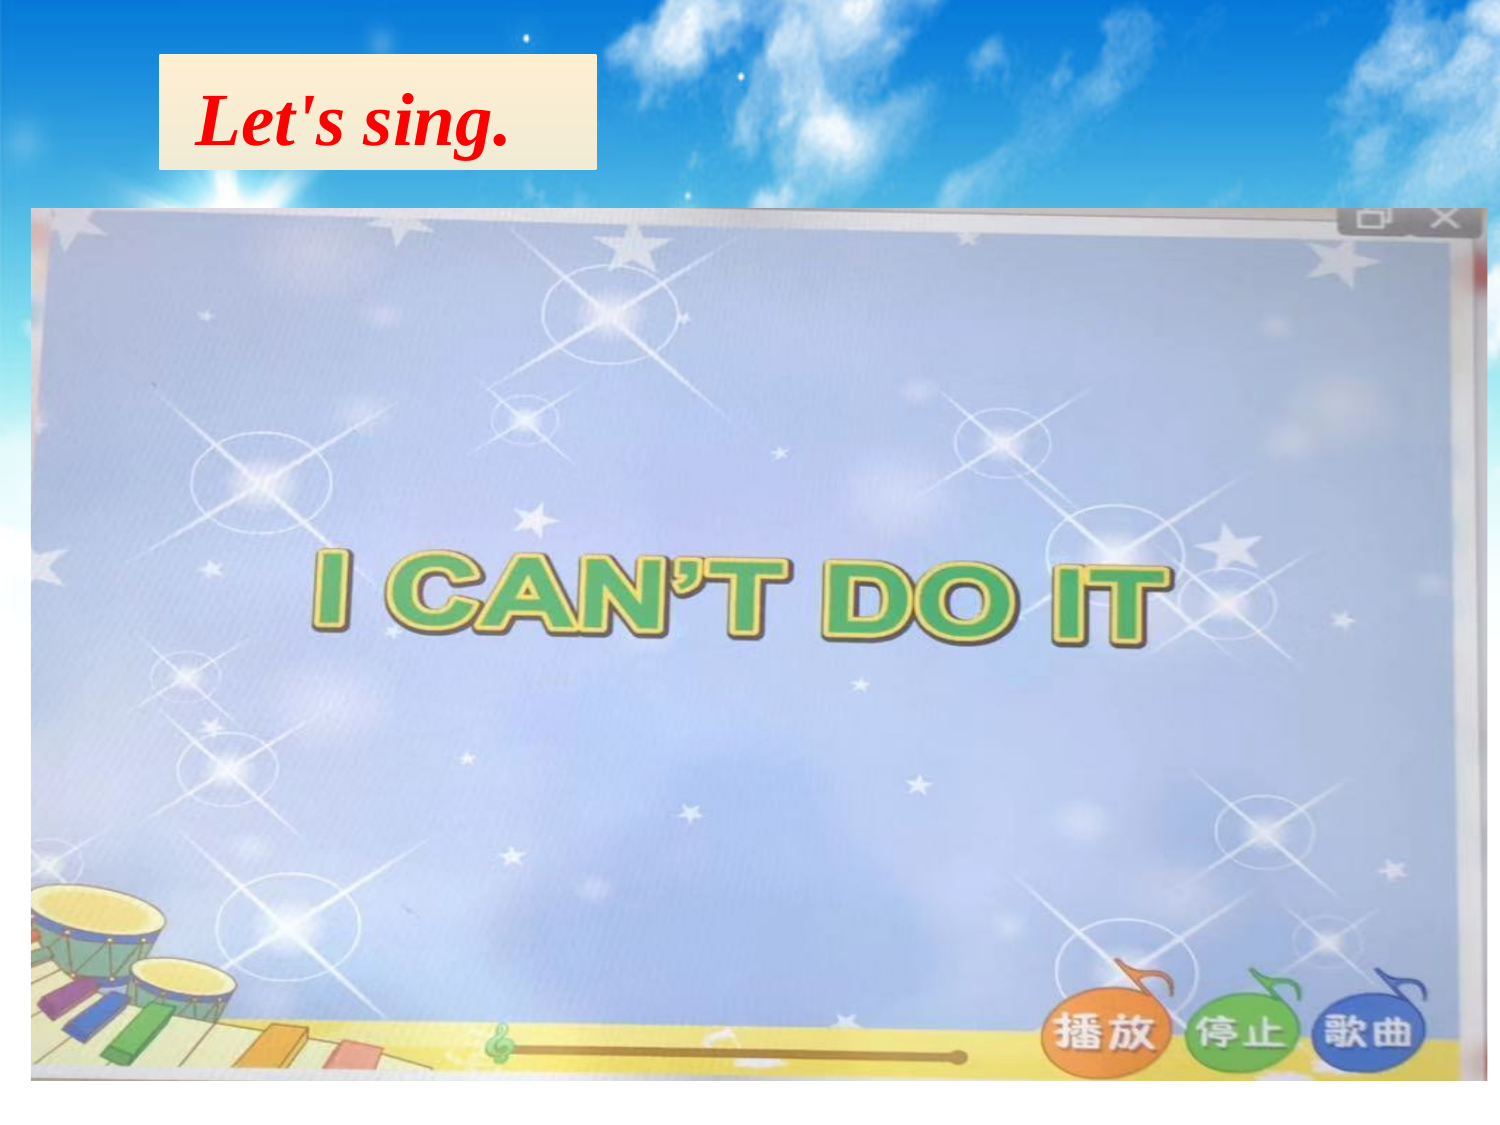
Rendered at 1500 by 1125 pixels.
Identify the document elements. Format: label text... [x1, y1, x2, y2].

picture [0, 0, 1500, 1125]
text_box Let's sing. [159, 54, 597, 170]
